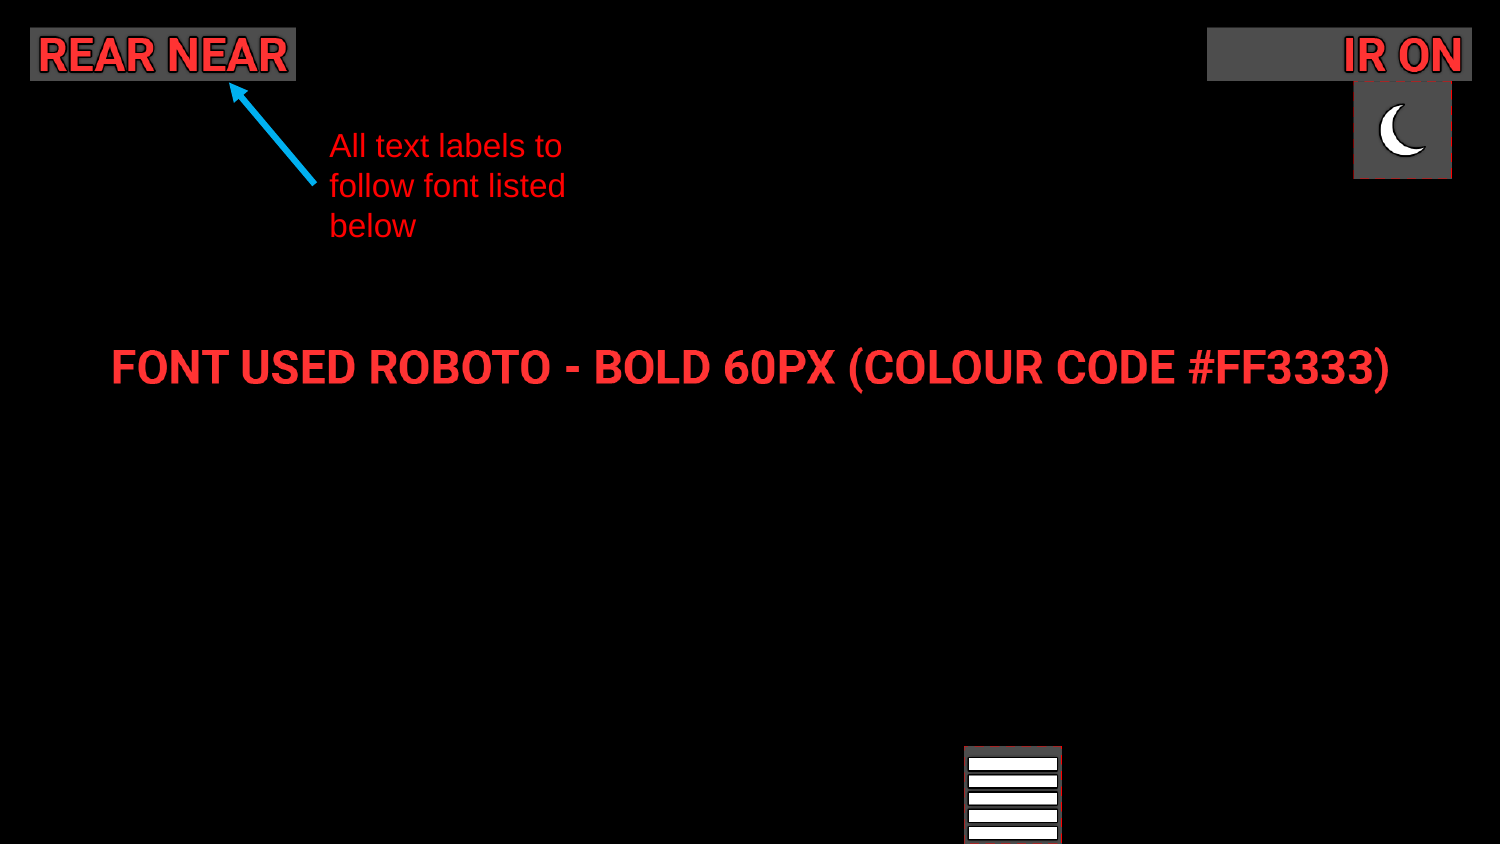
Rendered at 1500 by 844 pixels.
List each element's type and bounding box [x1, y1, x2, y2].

text_box [228, 82, 315, 186]
picture [0, 0, 1500, 844]
